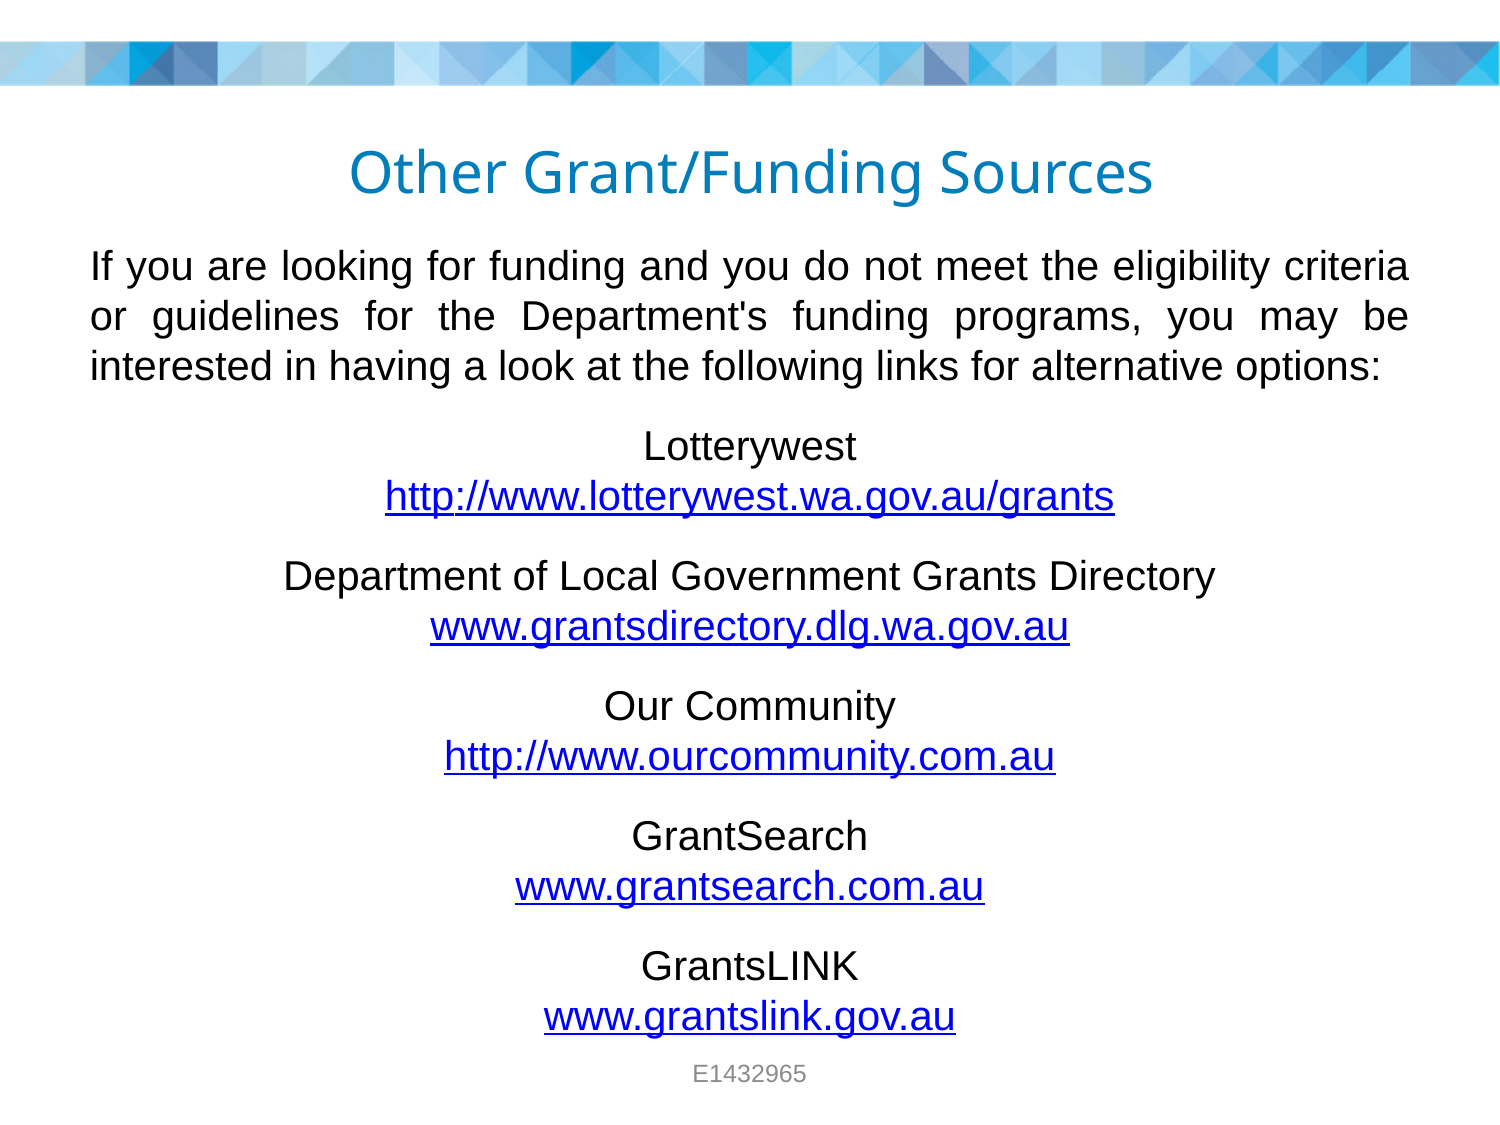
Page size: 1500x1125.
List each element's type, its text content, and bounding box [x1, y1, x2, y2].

title Other Grant/Funding Sources [76, 77, 1427, 265]
footer E1432965 [512, 1042, 988, 1103]
text_box If you are looking for funding and you do not meet the eligibility criteria or guidelines for the Department's funding programs, you may be interested in having a look at the following links for alternative options: Lotterywest http://www.lotterywest.wa.gov.au/grants Department of Local Government Grants Directory www.grantsdirectory.dlg.wa.gov.au Our Community http://www.ourcommunity.com.au GrantSearch www.grantsearch.com.au GrantsLINK www.grantslink.gov.au [74, 231, 1425, 1047]
picture [0, 41, 1500, 86]
